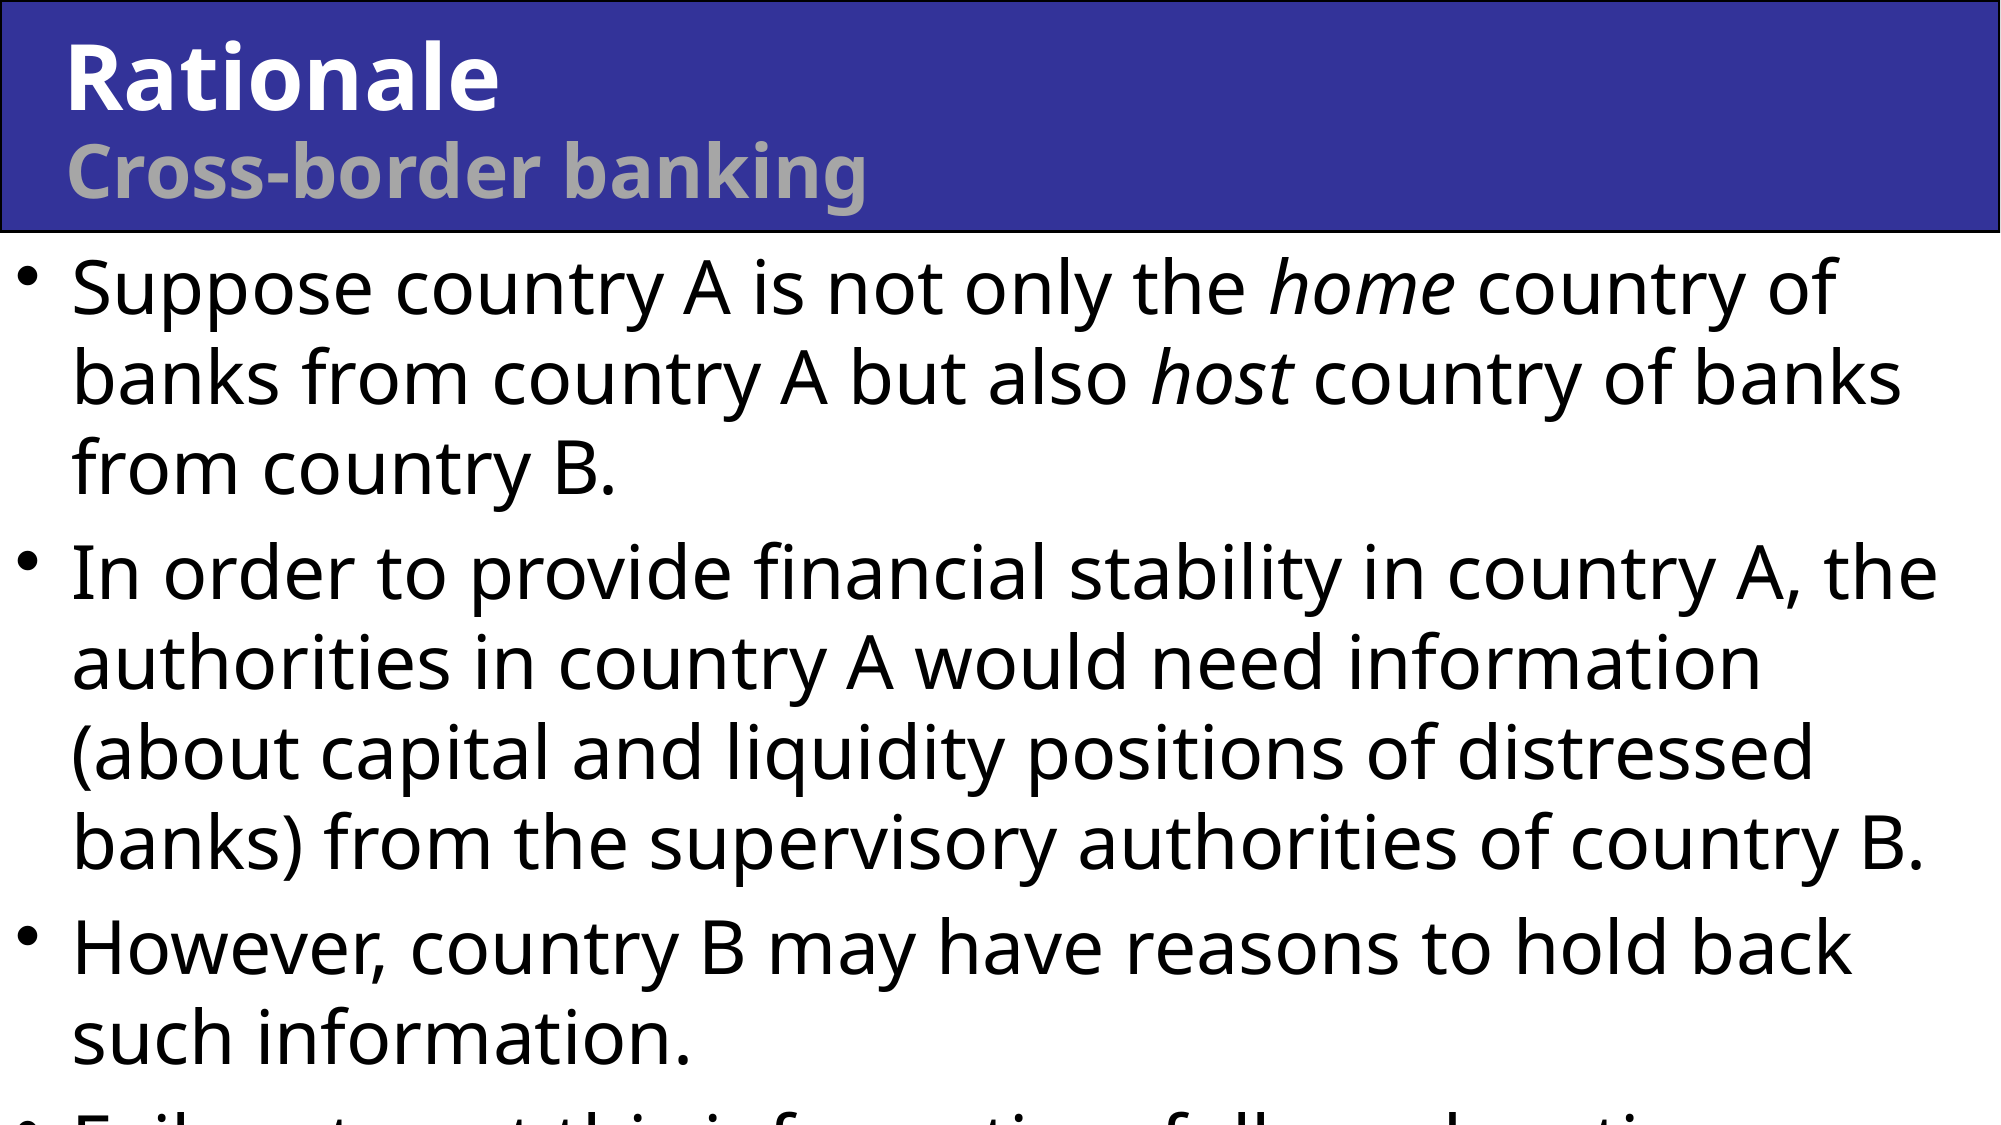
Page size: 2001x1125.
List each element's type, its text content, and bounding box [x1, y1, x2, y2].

list Cross-border banking [49, 116, 1977, 217]
list Suppose country A is not only the home country of banks from country A but also host country of banks from country B. In order to provide financial stability in country A, the authorities in country A would need information (about capital and liquidity positions of distressed banks) from the supervisory authorities of country B. However, country B may have reasons to hold back such information. Failure to get this information, fully and on time, might (seriously) jeopardize the possibility for country A to deliver financial stability in country A. So, there’s a need for a supranational authority. [0, 231, 2000, 1125]
list Rationale [48, 11, 1977, 112]
